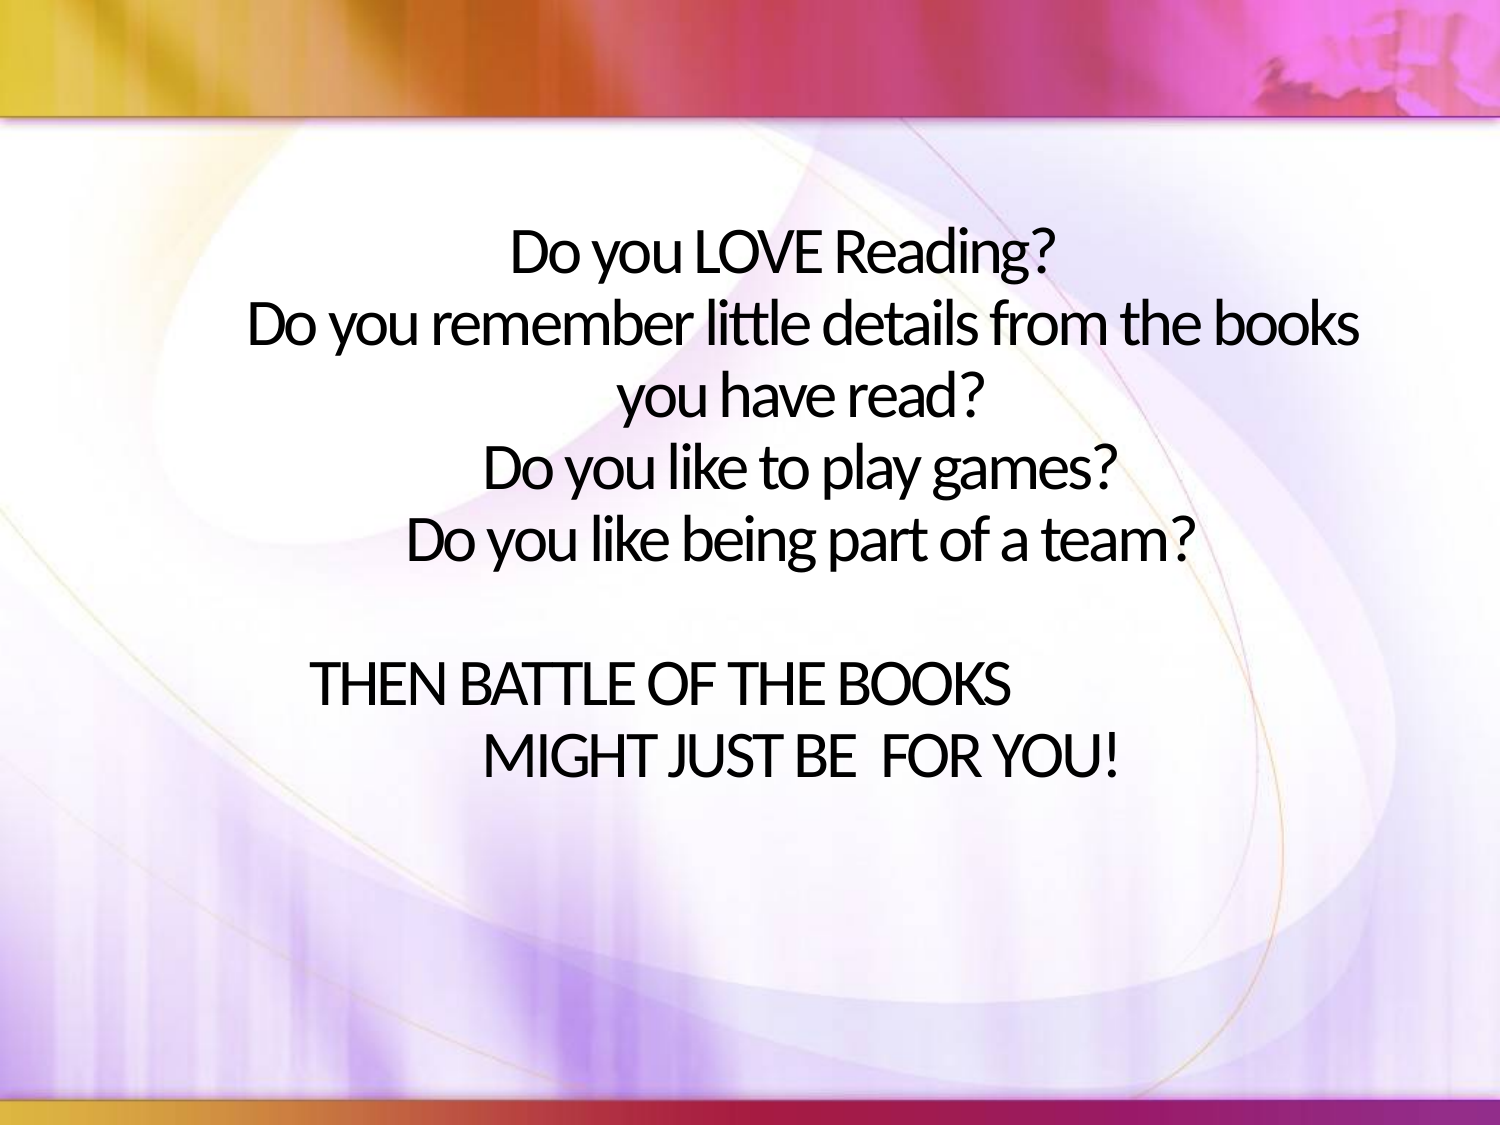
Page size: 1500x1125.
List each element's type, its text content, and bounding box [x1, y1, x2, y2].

title Do you LOVE Reading? Do you remember little details from the books you have read? Do you like to play games? Do you like being part of a team? THEN BATTLE OF THE BOOKS MIGHT JUST BE FOR YOU! [224, 224, 1380, 863]
picture [0, 0, 1500, 1125]
